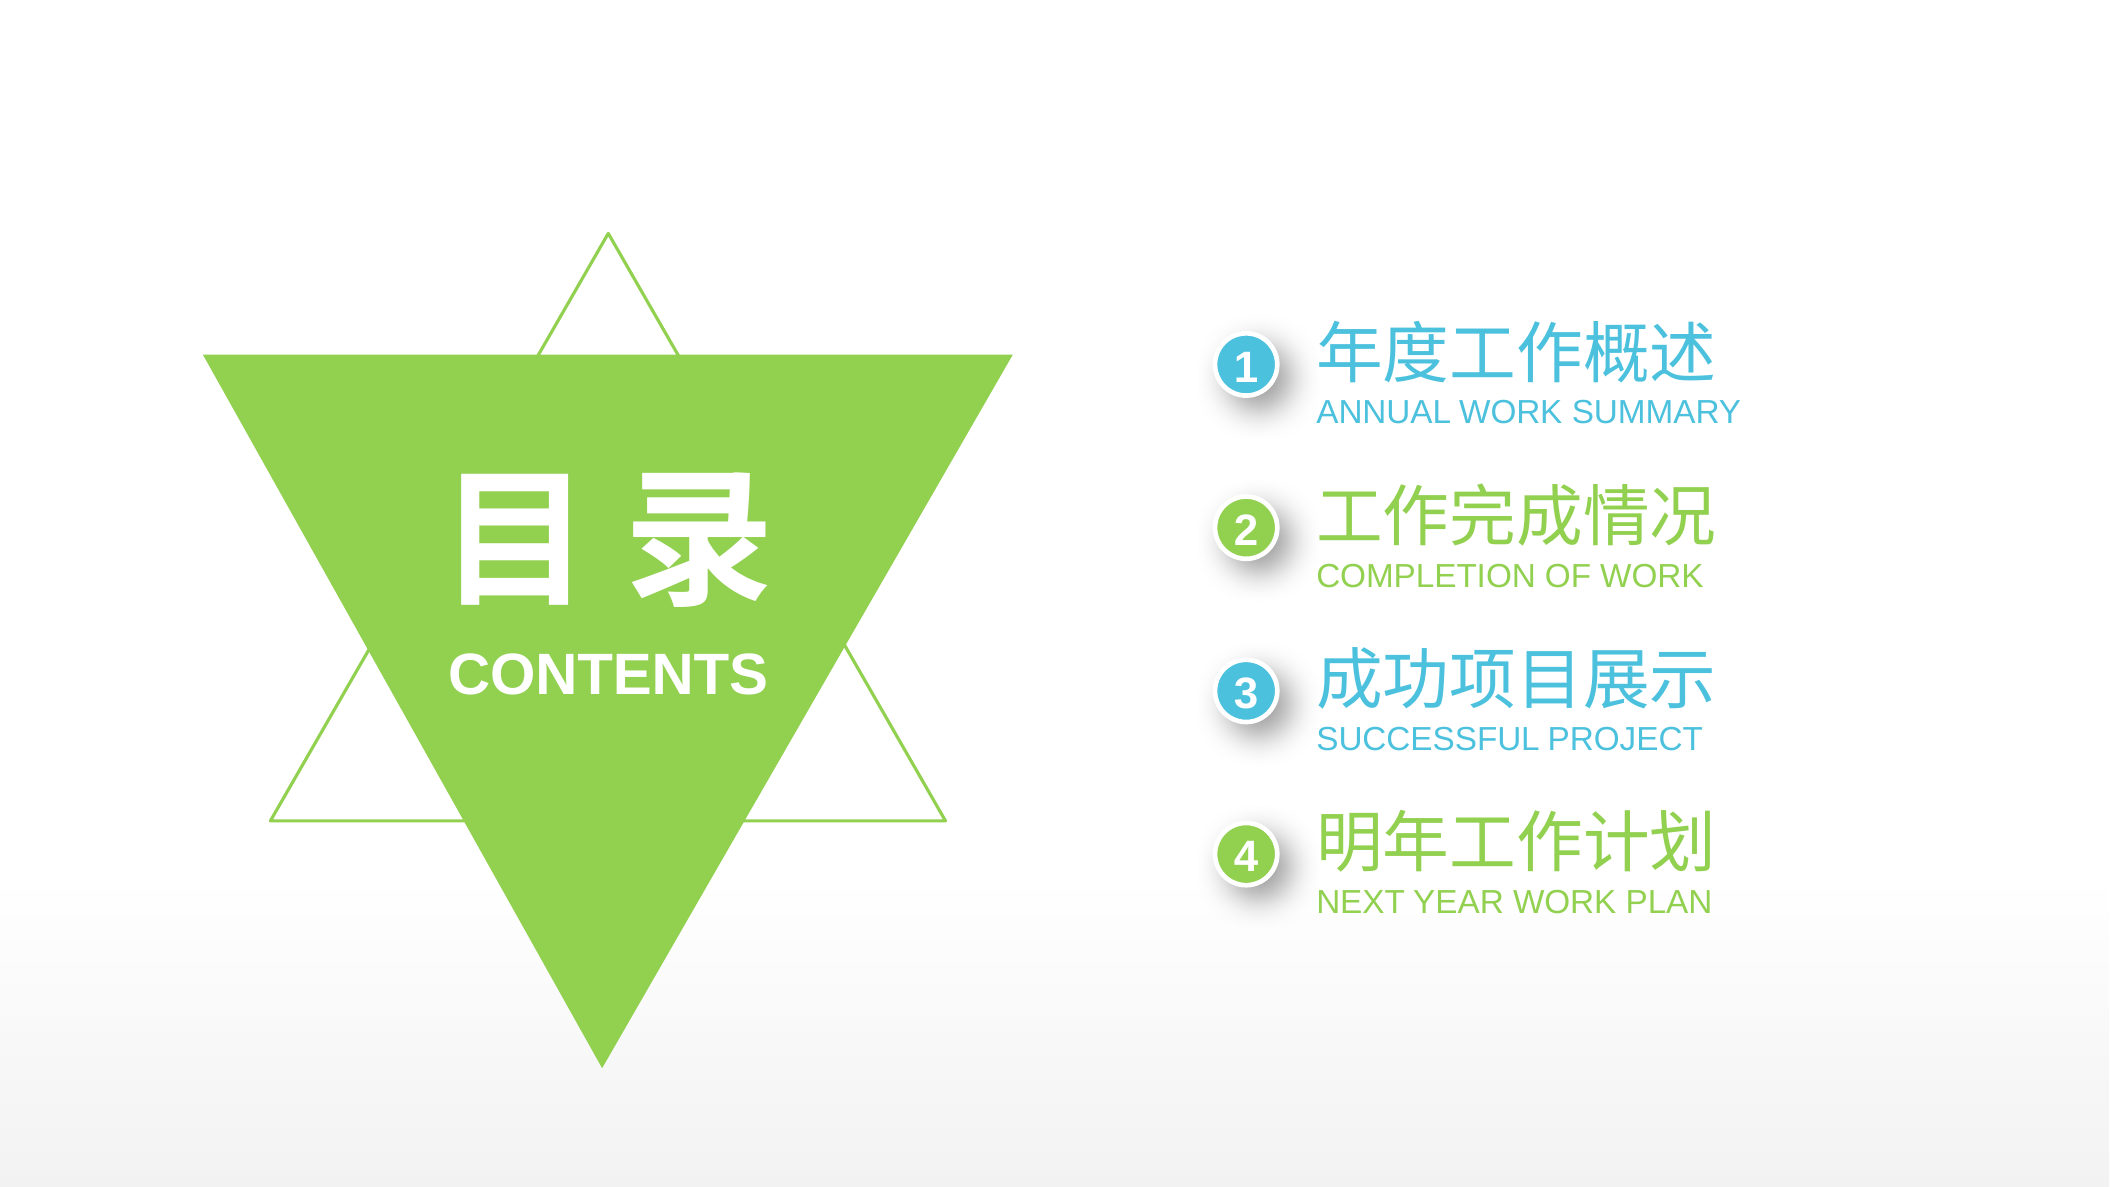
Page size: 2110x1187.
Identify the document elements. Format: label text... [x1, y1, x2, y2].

text_box [679, 354, 1013, 645]
text_box [202, 354, 538, 650]
text_box 4 [1213, 821, 1279, 887]
text_box 3 [1213, 658, 1279, 724]
text_box [487, 233, 729, 443]
text_box CONTENTS [416, 635, 799, 706]
text_box 目 录 [392, 443, 824, 624]
text_box 1 [1213, 332, 1279, 397]
text_box [463, 821, 745, 1069]
text_box 2 [1213, 495, 1279, 560]
text_box [270, 609, 946, 821]
